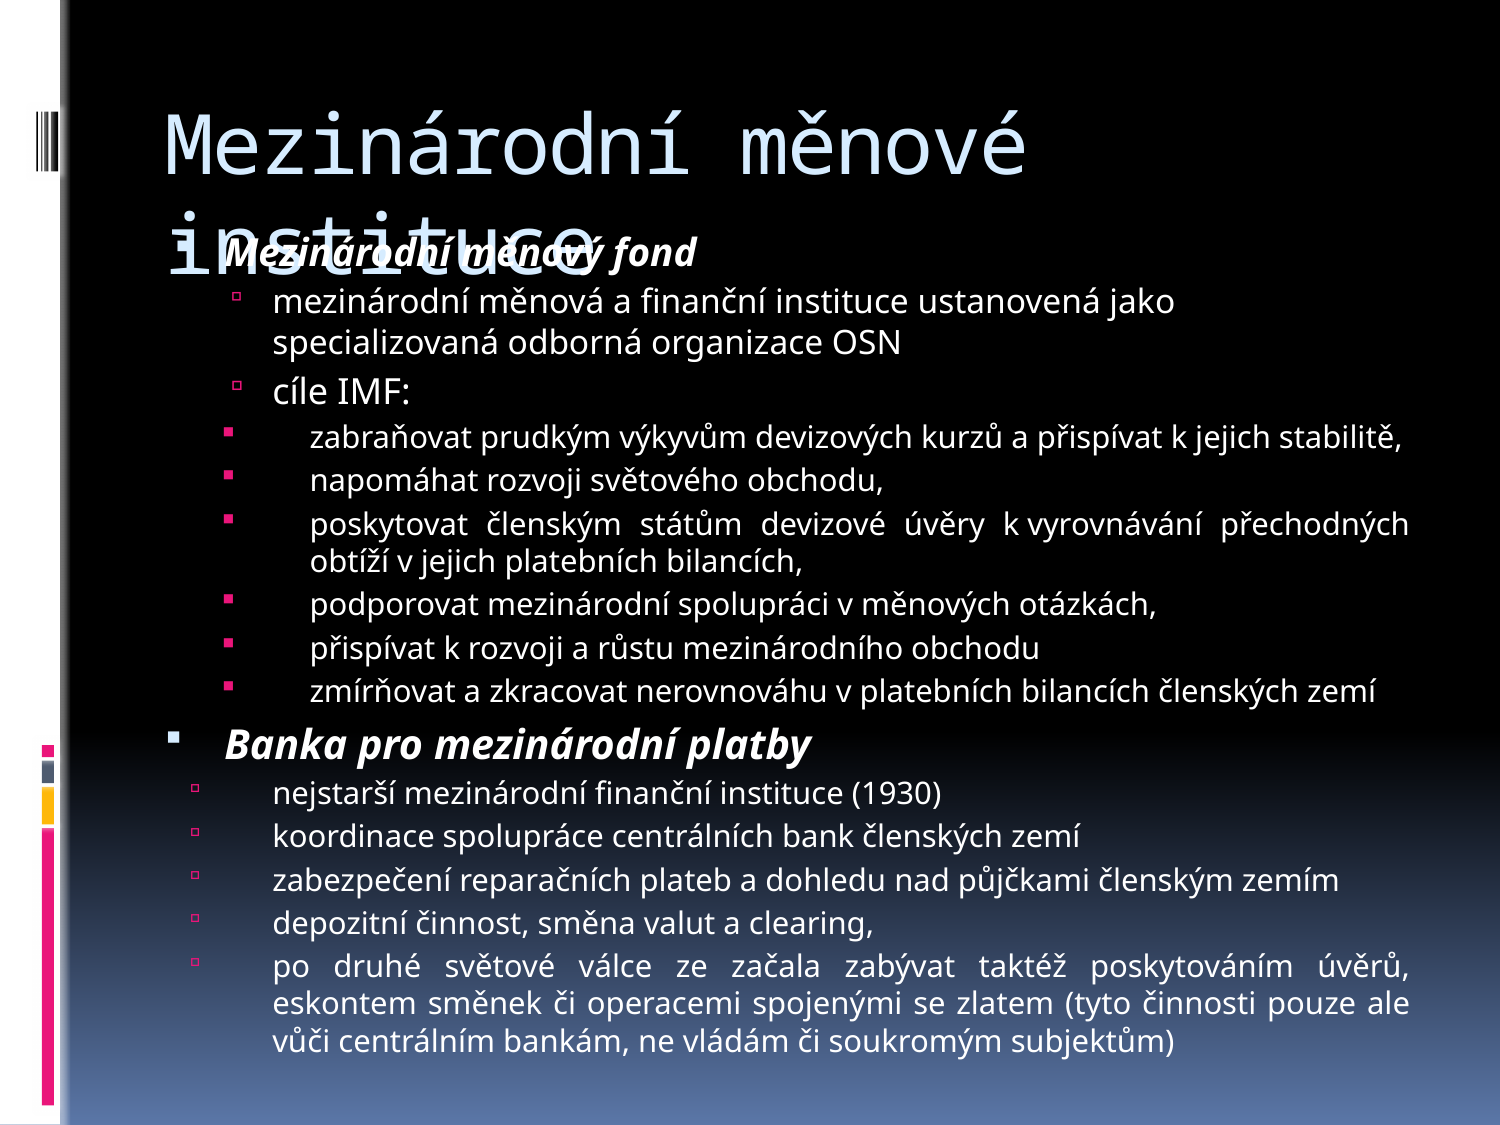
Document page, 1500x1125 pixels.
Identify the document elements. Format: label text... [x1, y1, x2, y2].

title Mezinárodní měnové instituce [150, 83, 1425, 219]
list Mezinárodní měnový fond mezinárodní měnová a finanční instituce ustanovená jako specializovaná odborná organizace OSN cíle IMF: zabraňovat prudkým výkyvům devizových kurzů a přispívat k jejich stabilitě, napomáhat rozvoji světového obchodu, poskytovat členským státům devizové úvěry k vyrovnávání přechodných obtíží v jejich platebních bilancích, podporovat mezinárodní spolupráci v měnových otázkách, přispívat k rozvoji a růstu mezinárodního obchodu zmírňovat a zkracovat nerovnováhu v platebních bilancích členských zemí Banka pro mezinárodní platby nejstarší mezinárodní finanční instituce (1930) koordinace spolupráce centrálních bank členských zemí zabezpečení reparačních plateb a dohledu nad půjčkami členským zemím depozitní činnost, směna valut a clearing, po druhé světové válce ze začala zabývat taktéž poskytováním úvěrů, eskontem směnek či operacemi spojenými se zlatem (tyto činnosti pouze ale vůči centrálním bankám, ne vládám či soukromým subjektům) [150, 219, 1425, 1083]
